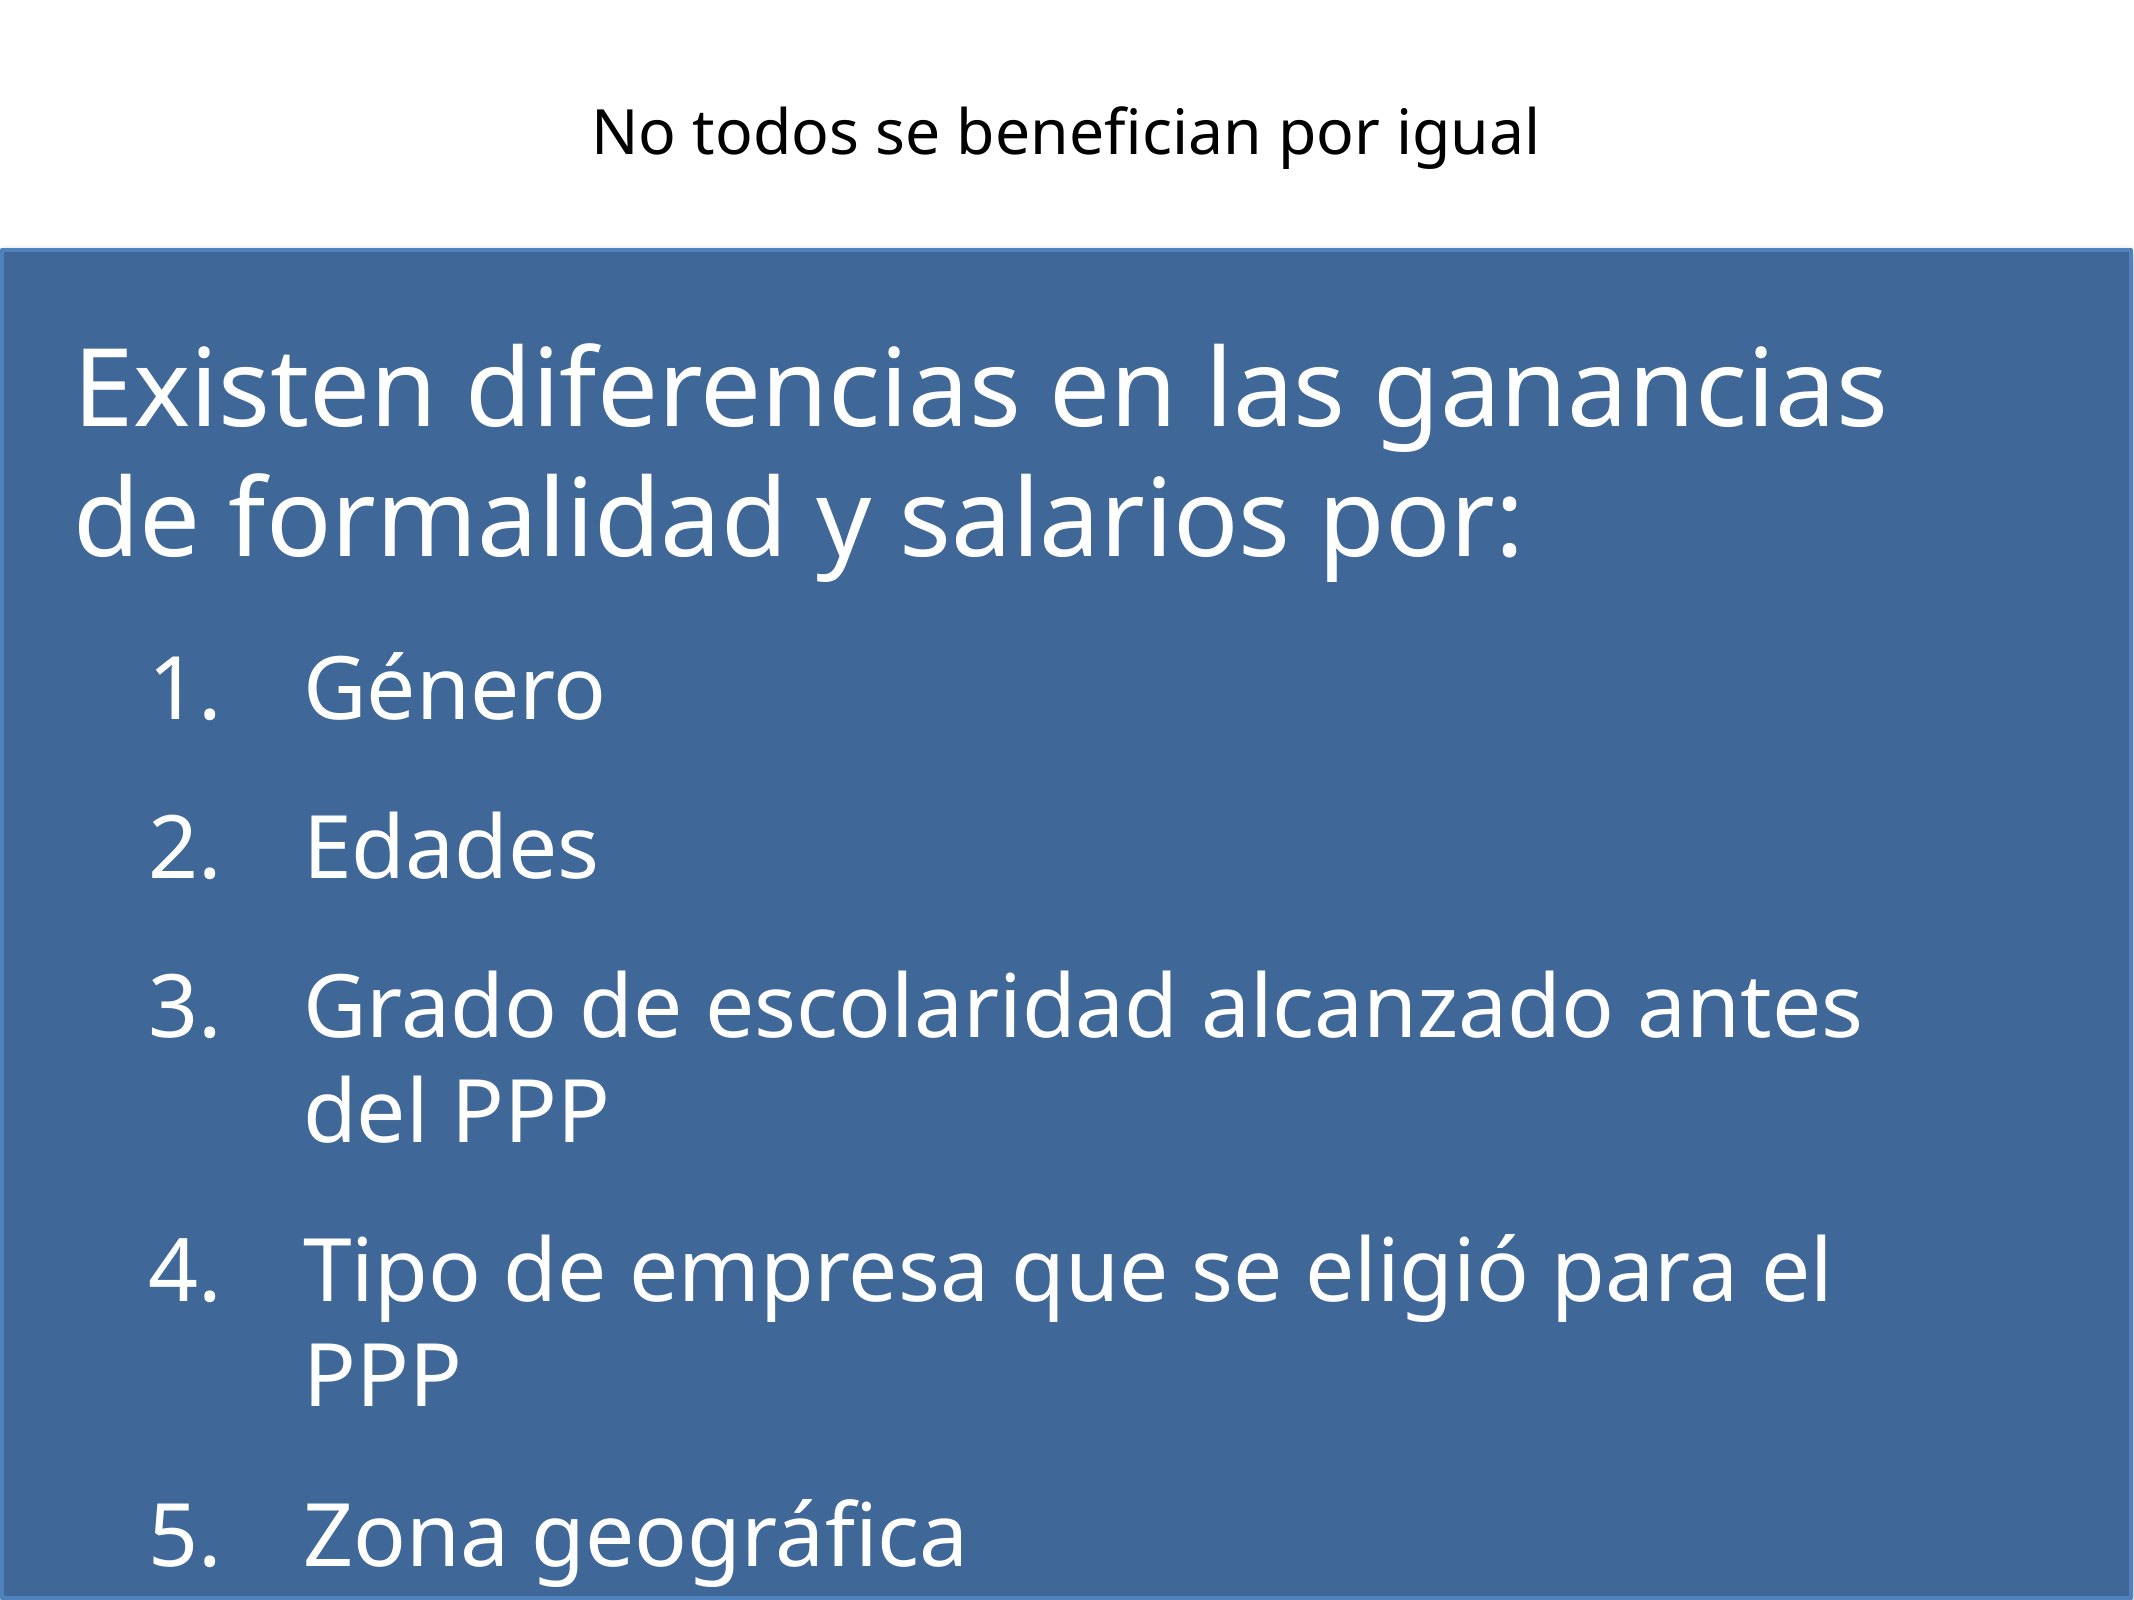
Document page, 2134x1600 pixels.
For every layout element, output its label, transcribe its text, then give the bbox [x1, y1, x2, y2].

title No todos se benefician por igual [29, 40, 2105, 219]
text_box Existen diferencias en las ganancias de formalidad y salarios por: Género Edades Grado de escolaridad alcanzado antes del PPP Tipo de empresa que se eligió para el PPP Zona geográfica [62, 307, 1978, 1595]
text_box [2, 250, 2132, 1598]
